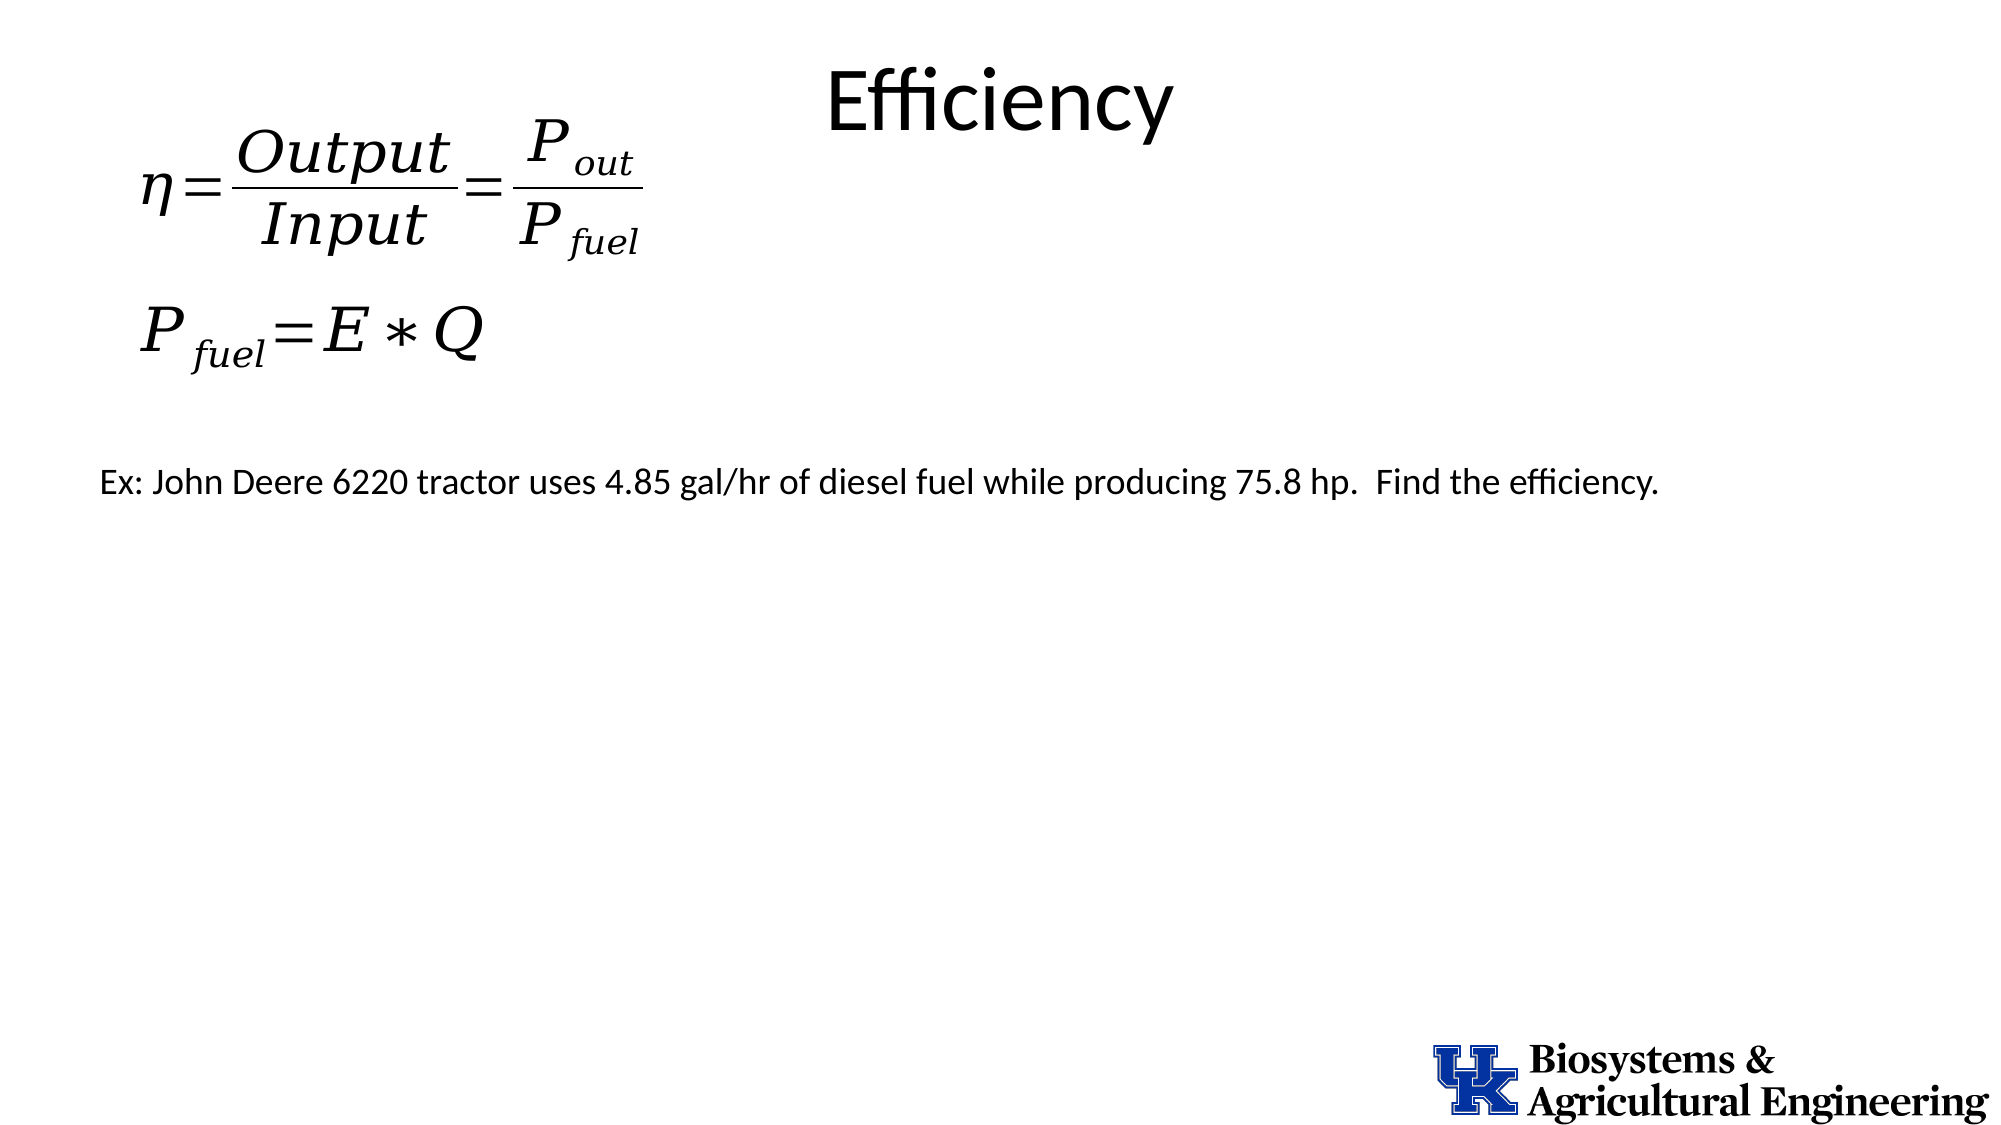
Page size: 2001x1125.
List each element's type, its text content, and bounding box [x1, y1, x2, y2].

title Efficiency [99, 0, 1900, 188]
picture [1433, 1037, 1995, 1125]
text_box Ex: John Deere 6220 tractor uses 4.85 gal/hr of diesel fuel while producing 75.8 hp. Find the efficiency. [84, 449, 1677, 510]
